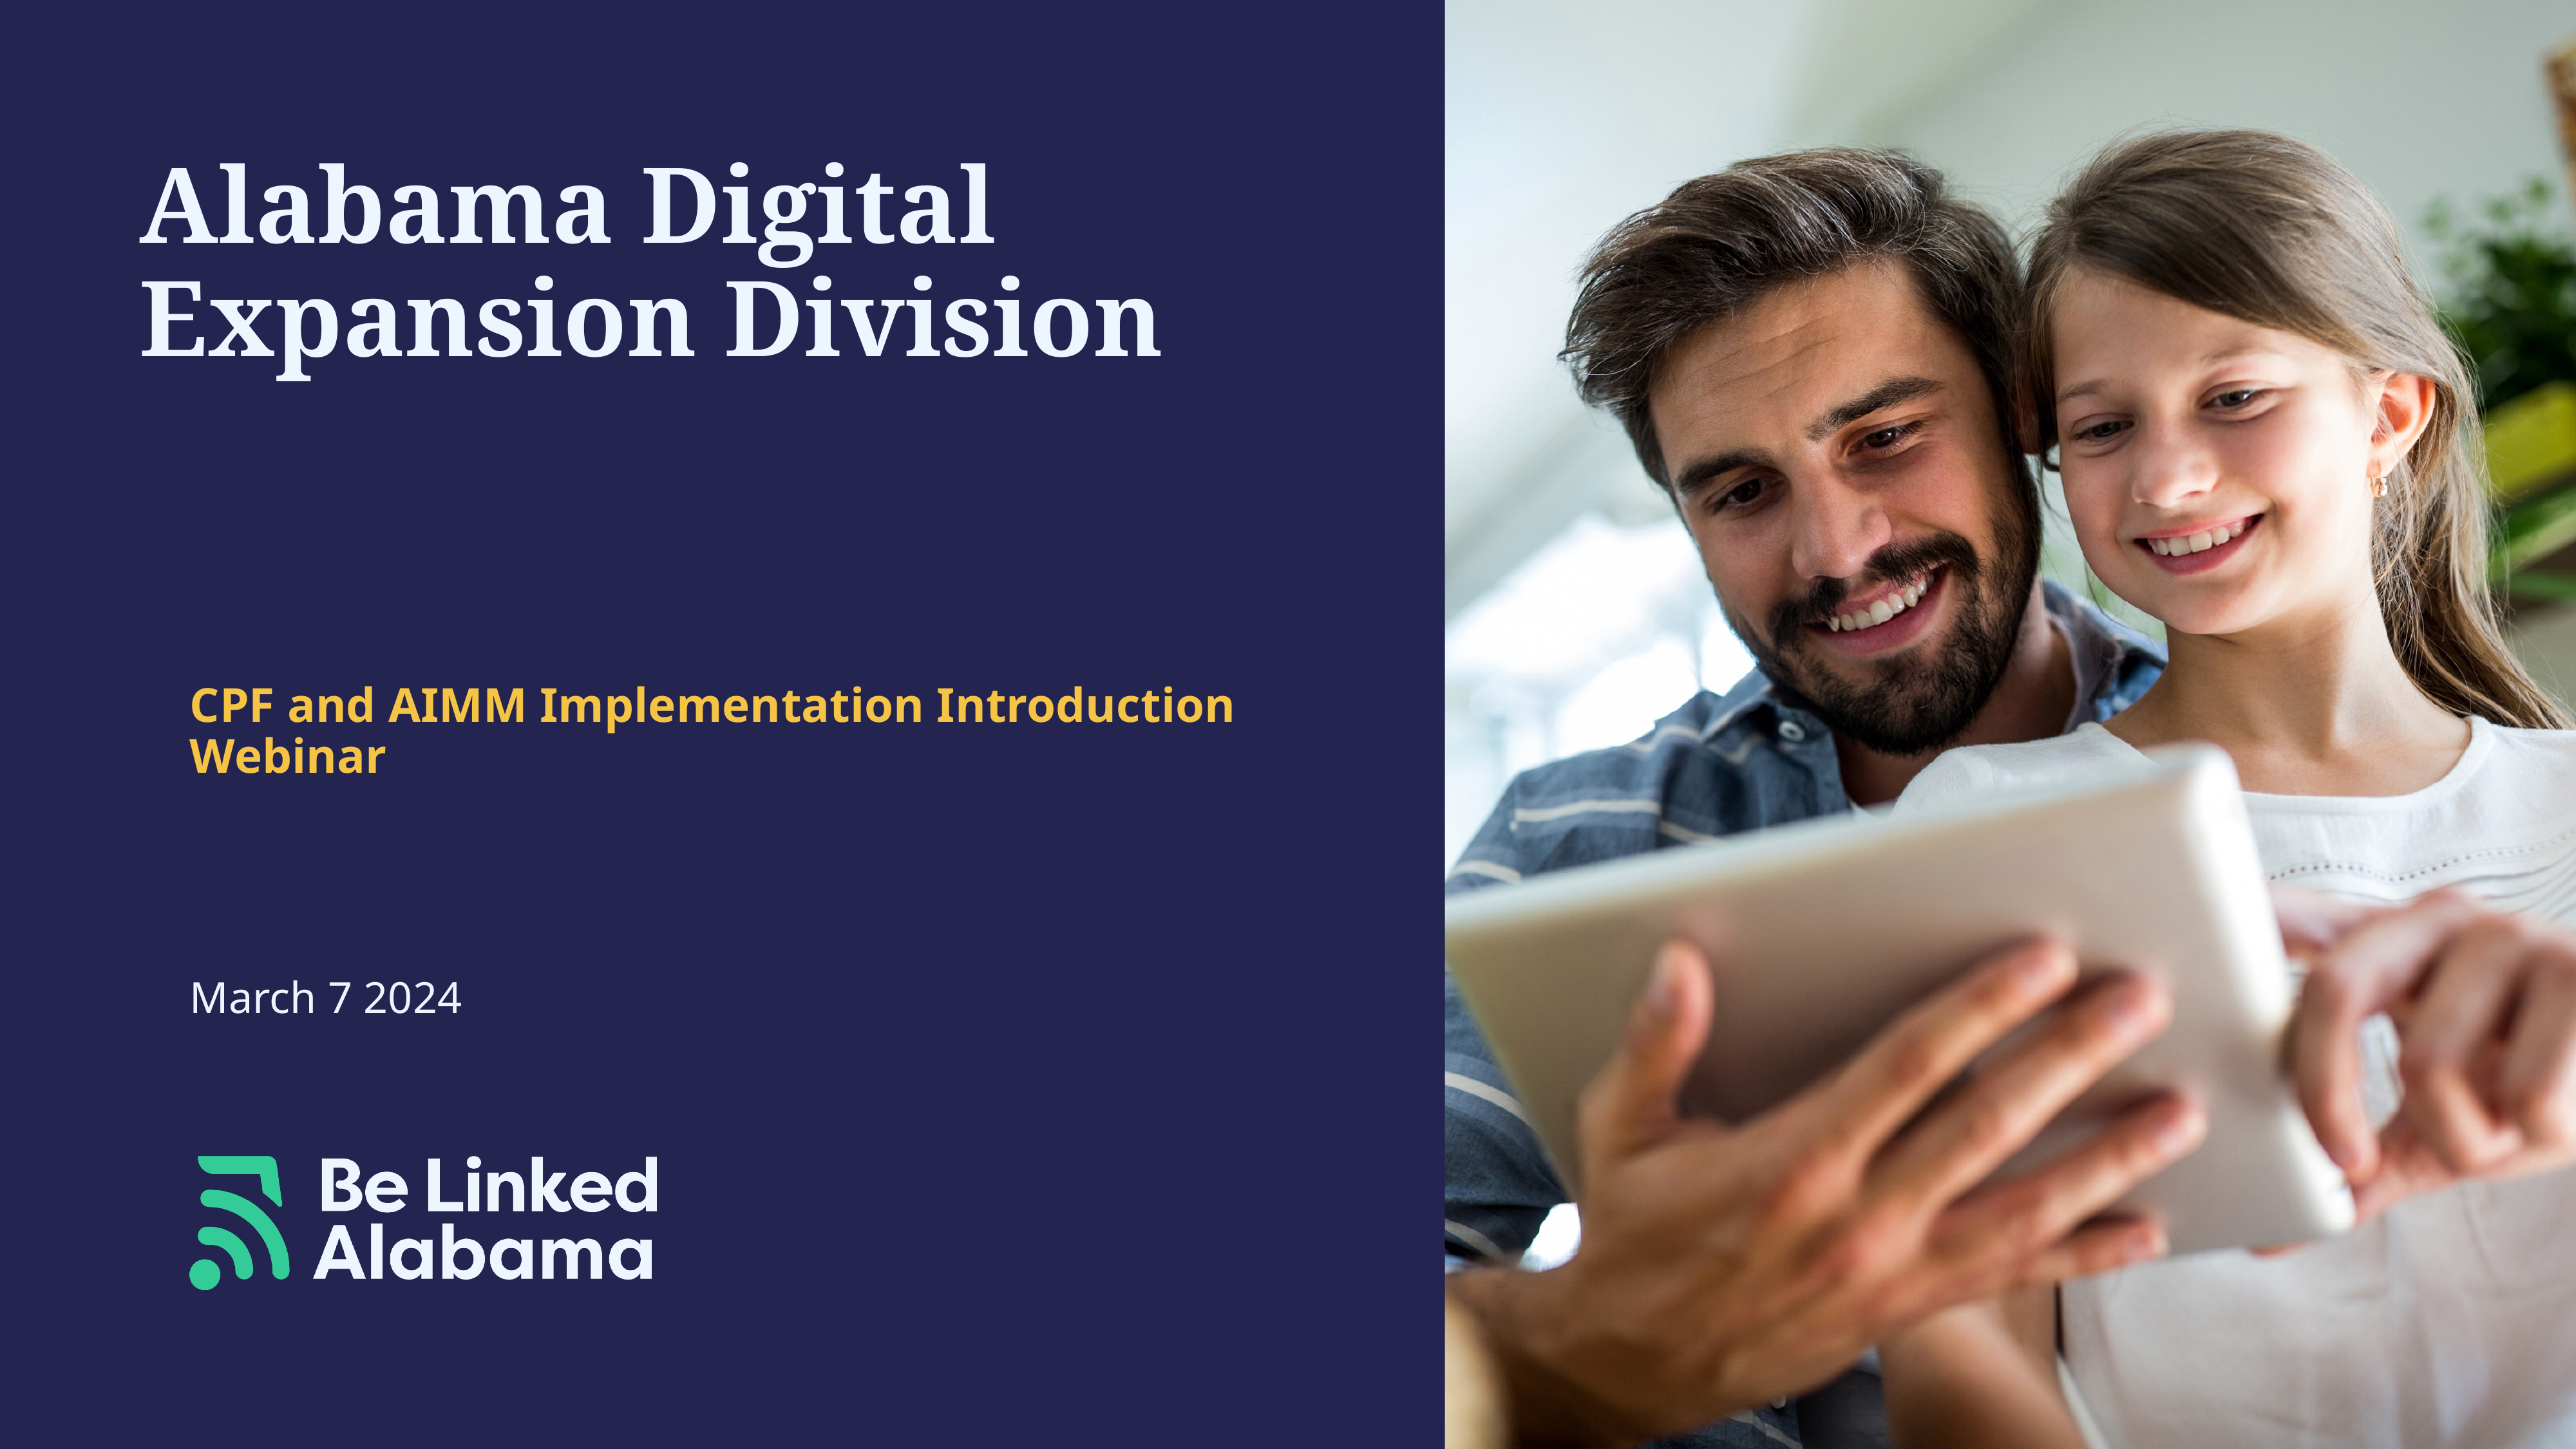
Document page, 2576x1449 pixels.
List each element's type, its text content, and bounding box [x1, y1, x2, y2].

picture [1444, 0, 2576, 1449]
list Alabama Digital Expansion Division [130, 148, 1334, 533]
list CPF and AIMM Implementation Introduction Webinar [180, 676, 1334, 790]
list March 7 2024 [180, 971, 1334, 1029]
picture [189, 1155, 657, 1291]
